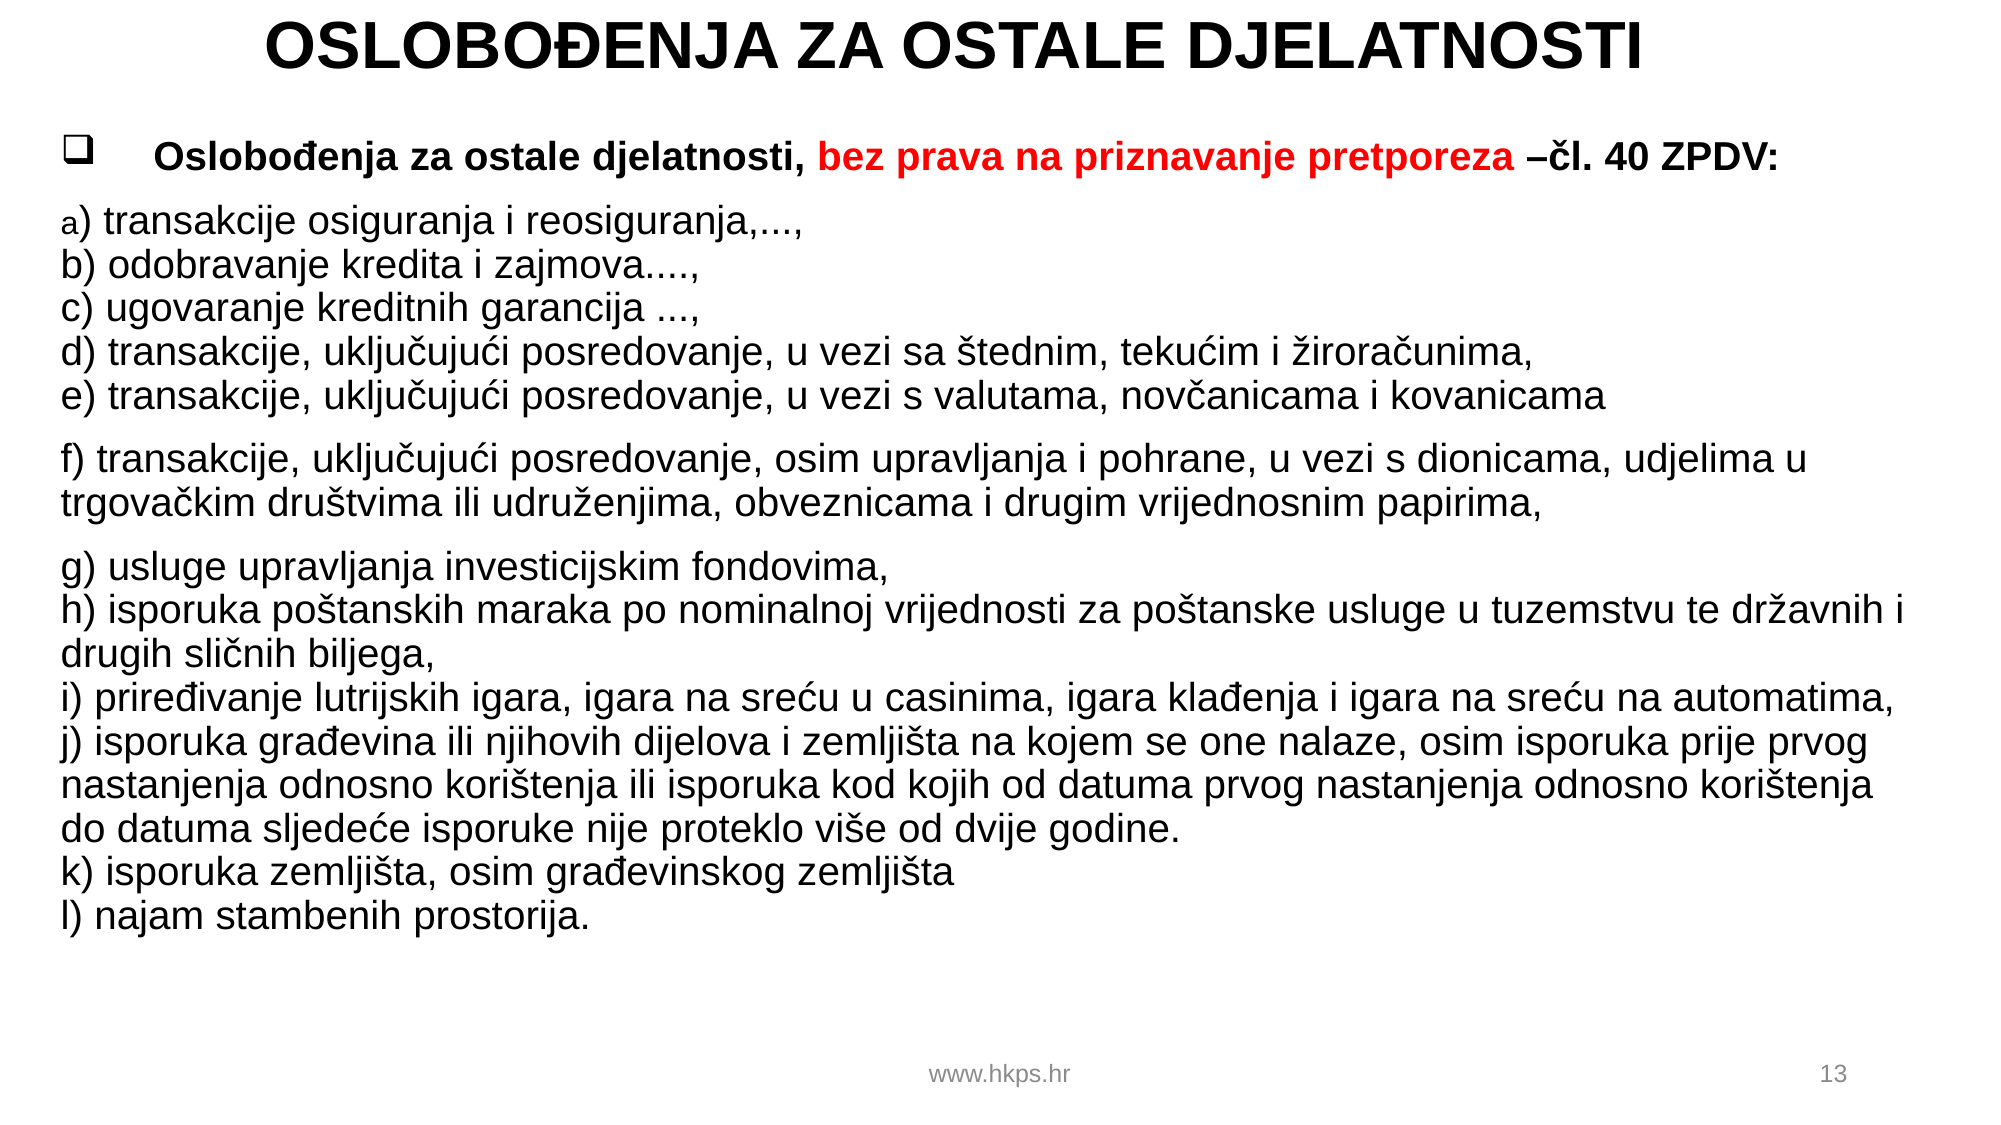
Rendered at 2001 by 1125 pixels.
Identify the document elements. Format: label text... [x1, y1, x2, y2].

slide_number 13 [1412, 1042, 1863, 1103]
list Oslobođenja za ostale djelatnosti, bez prava na priznavanje pretporeza –čl. 40 ZPDV: a) transakcije osiguranja i reosiguranja,..., b) odobravanje kredita i zajmova...., c) ugovaranje kreditnih garancija ..., d) transakcije, uključujući posredovanje, u vezi sa štednim, tekućim i žiroračunima, e) transakcije, uključujući posredovanje, u vezi s valutama, novčanicama i kovanicama f) transakcije, uključujući posredovanje, osim upravljanja i pohrane, u vezi s dionicama, udjelima u trgovačkim društvima ili udruženjima, obveznicama i drugim vrijednosnim papirima, g) usluge upravljanja investicijskim fondovima, h) isporuka poštanskih maraka po nominalnoj vrijednosti za poštanske usluge u tuzemstvu te državnih i drugih sličnih biljega, i) priređivanje lutrijskih igara, igara na sreću u casinima, igara klađenja i igara na sreću na automatima, j) isporuka građevina ili njihovih dijelova i zemljišta na kojem se one nalaze, osim isporuka prije prvog nastanjenja odnosno korištenja ili isporuka kod kojih od datuma prvog nastanjenja odnosno korištenja do datuma sljedeće isporuke nije proteklo više od dvije godine. k) isporuka zemljišta, osim građevinskog zemljišta l) najam stambenih prostorija. [45, 128, 1931, 1113]
title OSLOBOĐENJA ZA OSTALE DJELATNOSTI [249, 0, 1750, 94]
footer www.hkps.hr [662, 1042, 1338, 1103]
